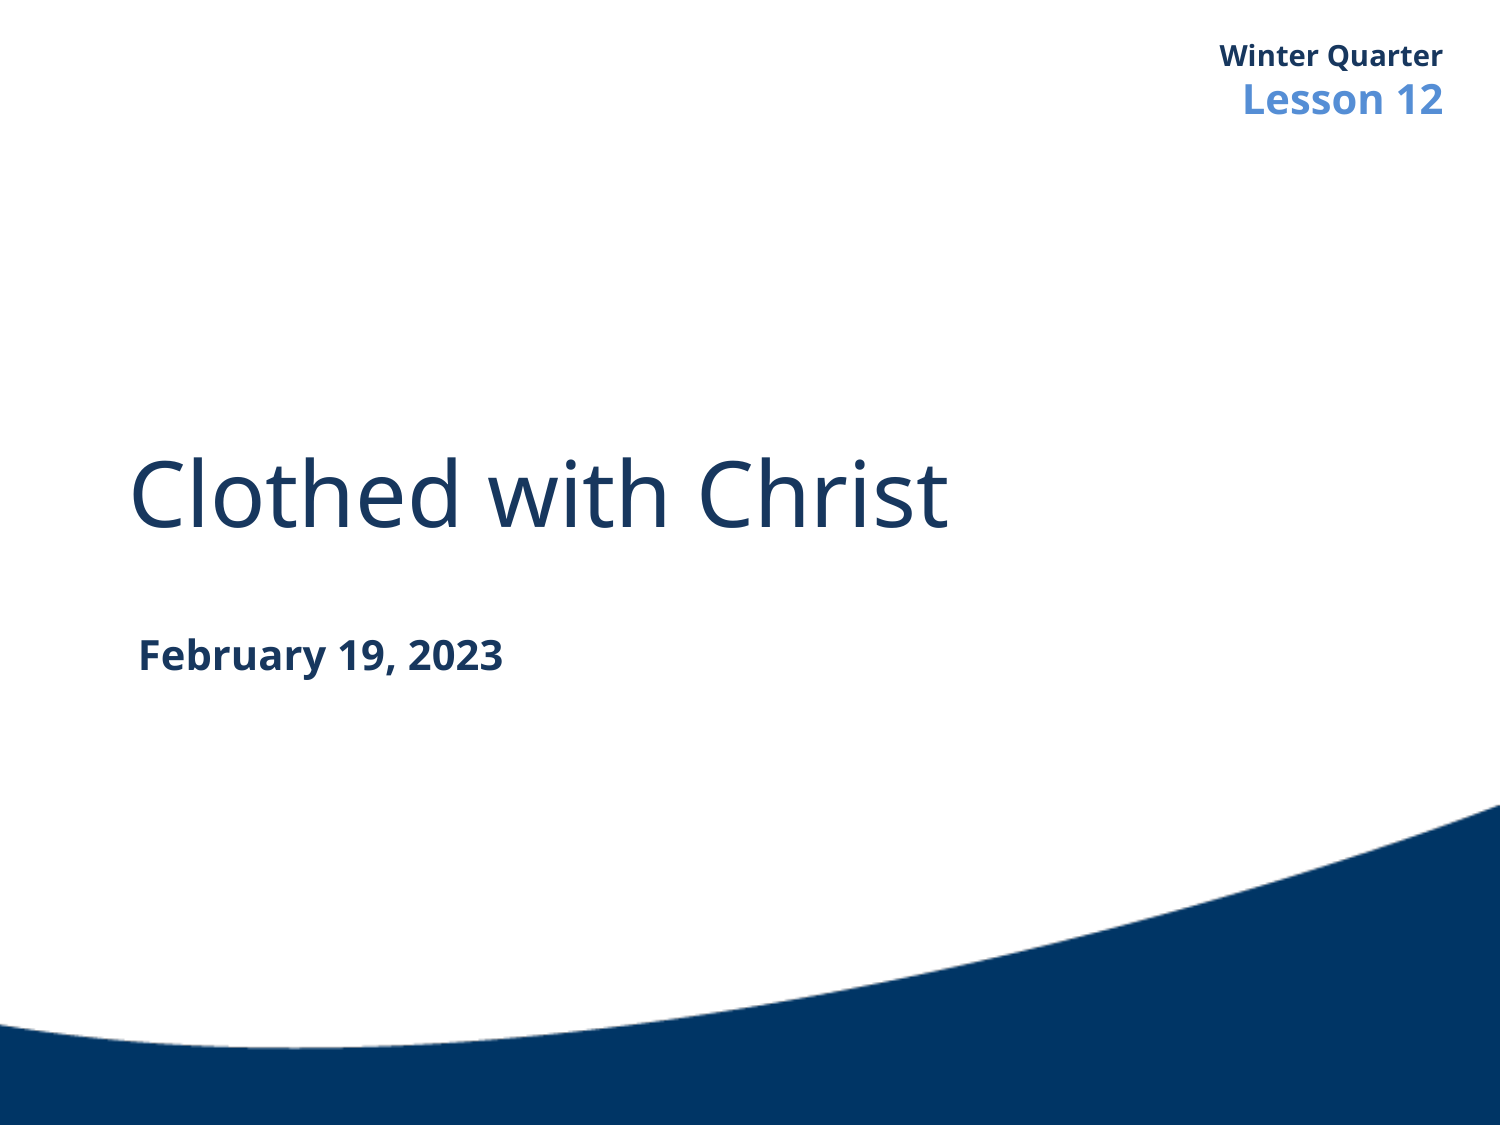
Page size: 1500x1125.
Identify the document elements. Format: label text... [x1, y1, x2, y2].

picture [0, 737, 1500, 1125]
title Clothed with Christ [113, 425, 1389, 667]
subtitle February 19, 2023 [122, 617, 1164, 735]
text_box Winter Quarter Lesson 12 [1011, 30, 1459, 211]
